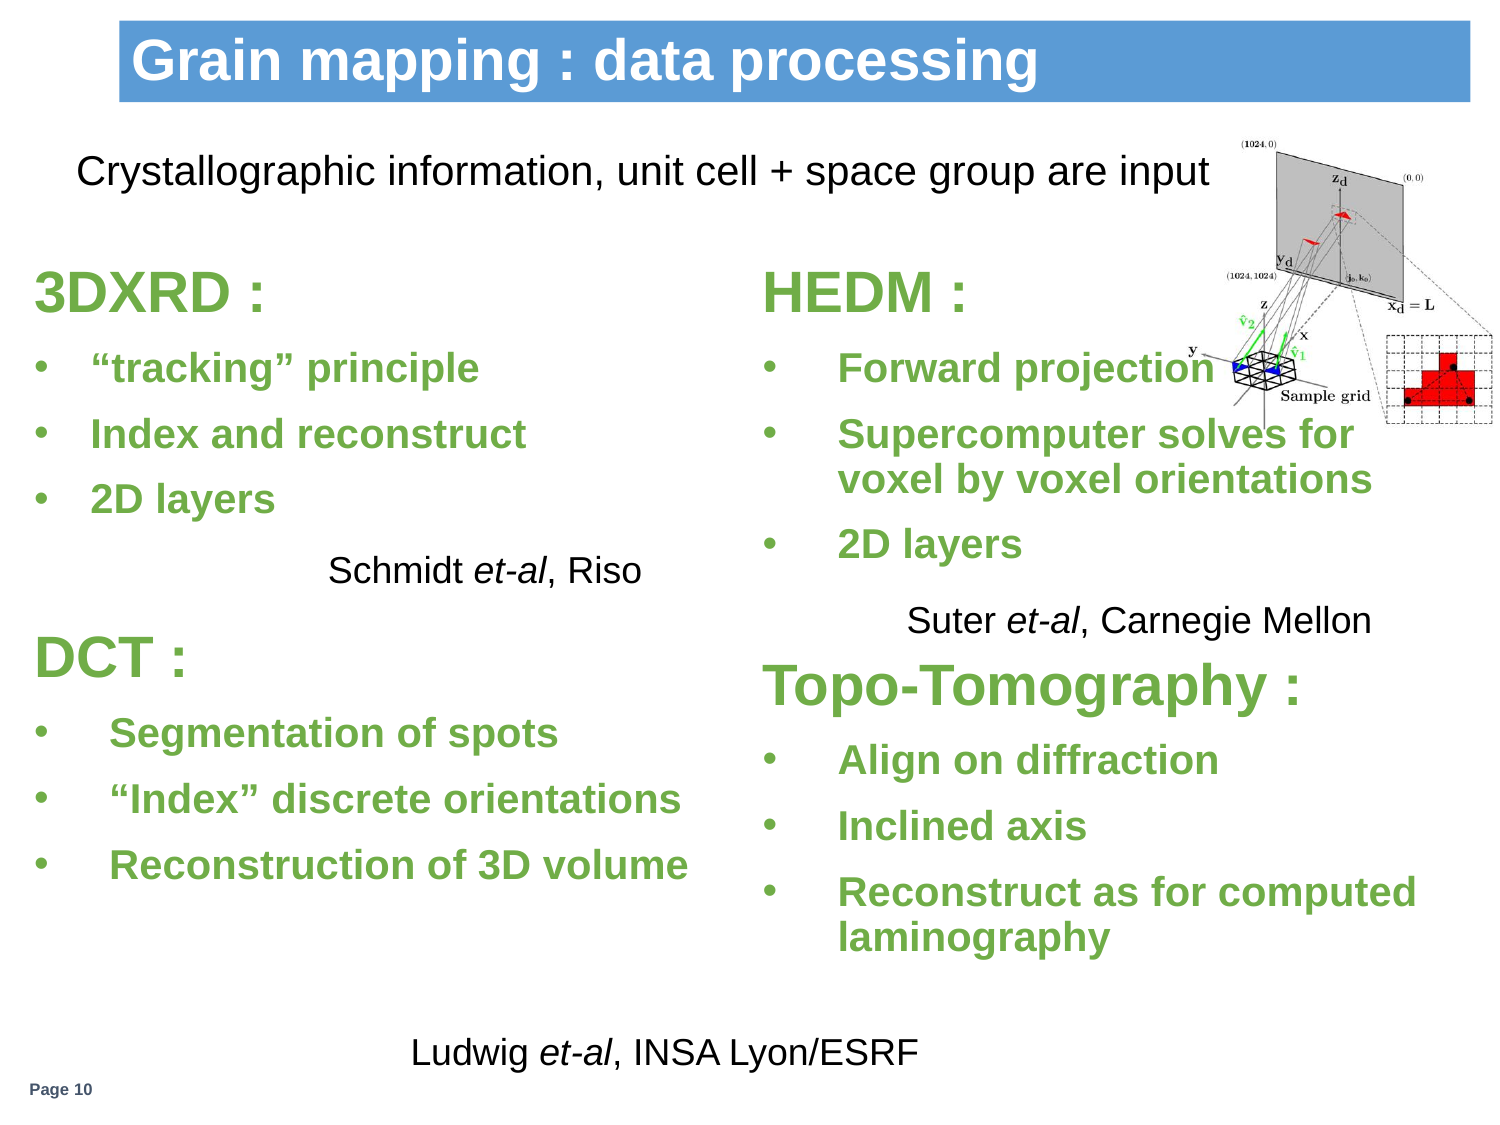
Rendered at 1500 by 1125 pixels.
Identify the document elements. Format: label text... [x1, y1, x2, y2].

text_box Schmidt et-al, Riso [312, 538, 659, 600]
text_box Crystallographic information, unit cell + space group are input [61, 136, 1180, 203]
list 3DXRD : “tracking” principle Index and reconstruct 2D layers DCT : Segmentation of spots “Index” discrete orientations Reconstruction of 3D volume [34, 262, 697, 1005]
text_box Ludwig et-al, INSA Lyon/ESRF [395, 1020, 938, 1081]
picture [1180, 136, 1496, 431]
list HEDM : Forward projection Supercomputer solves for voxel by voxel orientations 2D layers Topo-Tomography : Align on diffraction Inclined axis Reconstruct as for computed laminography [762, 262, 1425, 1005]
title Grain mapping : data processing [119, 20, 1471, 103]
text_box Suter et-al, Carnegie Mellon [891, 588, 1404, 650]
slide_number Page 10 [29, 1063, 98, 1099]
